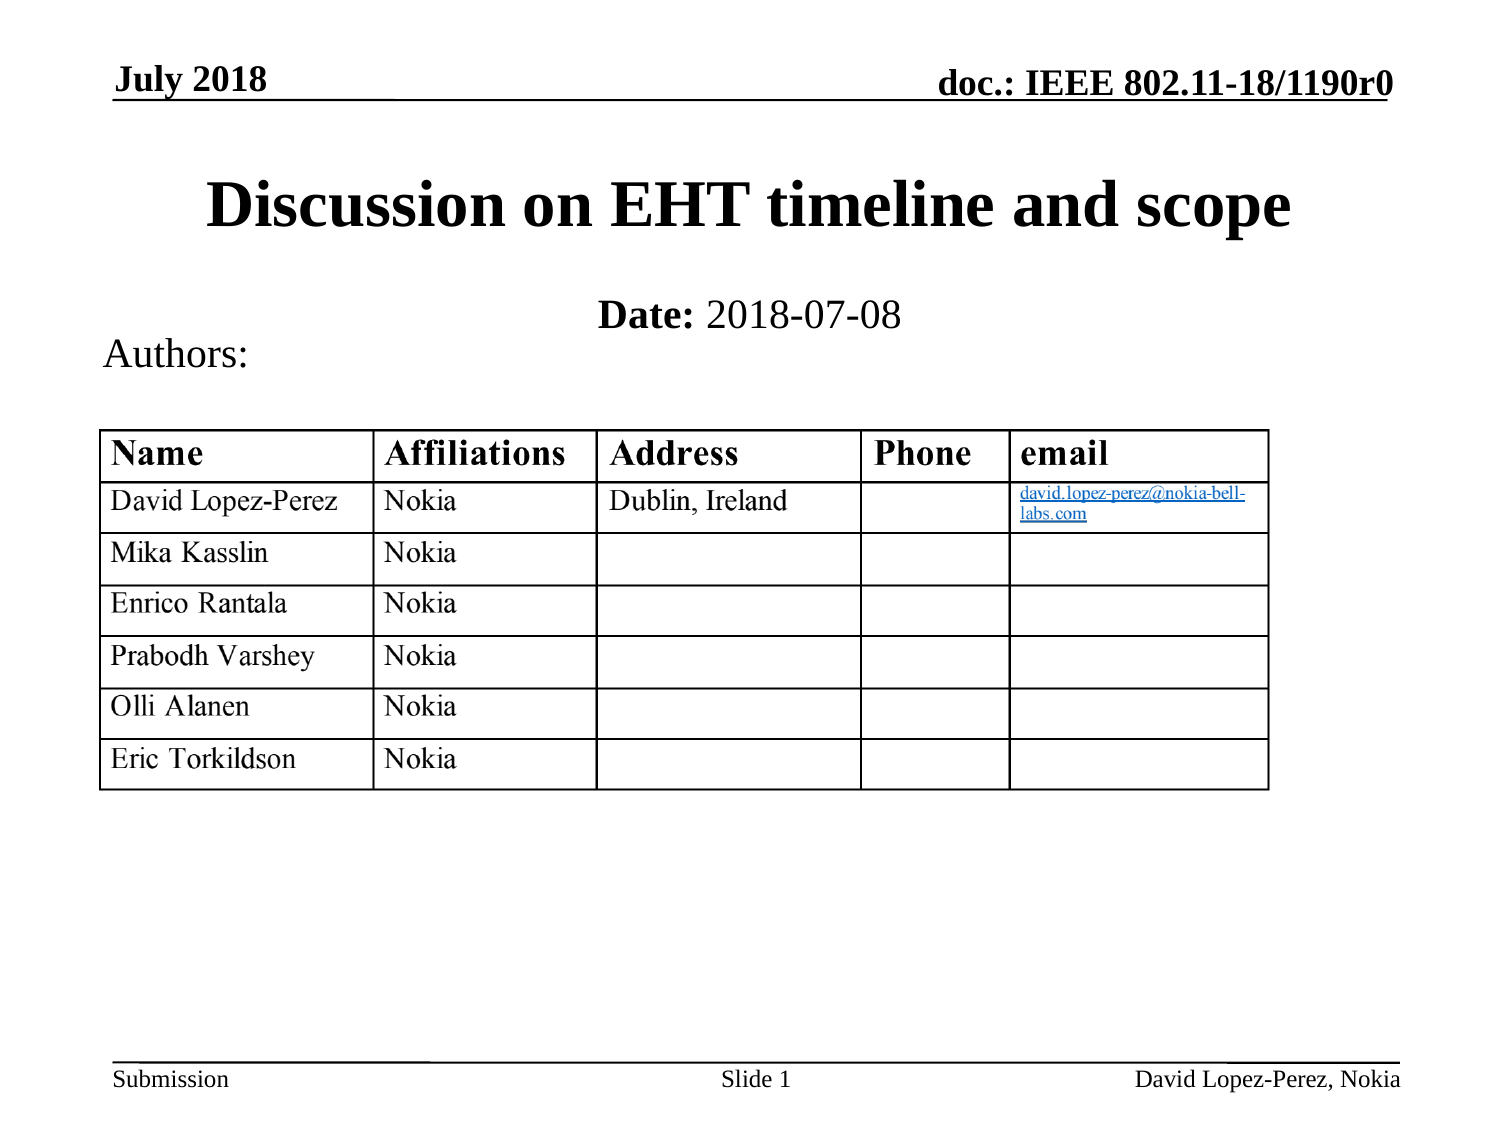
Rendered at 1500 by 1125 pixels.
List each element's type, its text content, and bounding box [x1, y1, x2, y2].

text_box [85, 429, 1294, 832]
list Date: 2018-07-08 [112, 278, 1388, 345]
title Discussion on EHT timeline and scope [112, 112, 1388, 278]
slide_number Slide 1 [712, 1061, 800, 1123]
footer David Lopez-Perez, Nokia [902, 1061, 1402, 1093]
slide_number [114, 54, 493, 100]
text_box Authors: [87, 318, 325, 381]
